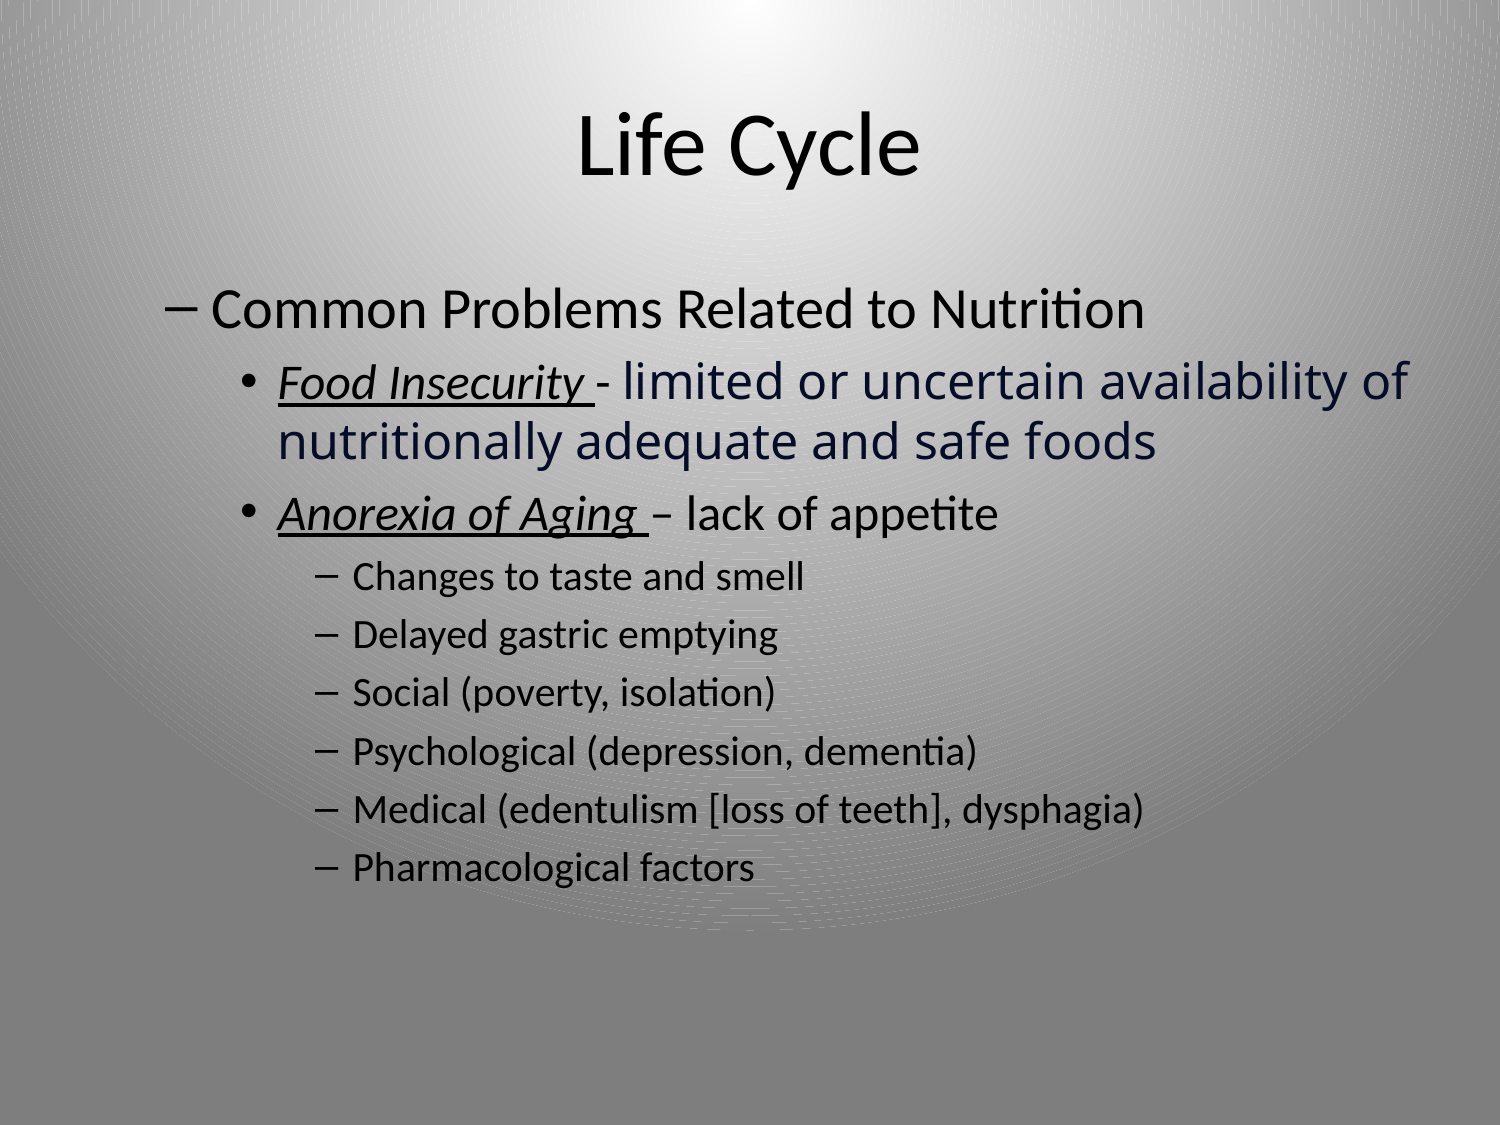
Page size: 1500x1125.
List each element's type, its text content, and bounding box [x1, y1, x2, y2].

list Common Problems Related to Nutrition Food Insecurity - limited or uncertain availability of nutritionally adequate and safe foods Anorexia of Aging – lack of appetite Changes to taste and smell Delayed gastric emptying Social (poverty, isolation) Psychological (depression, dementia) Medical (edentulism [loss of teeth], dysphagia) Pharmacological factors [75, 262, 1425, 1005]
title Life Cycle [75, 45, 1425, 233]
